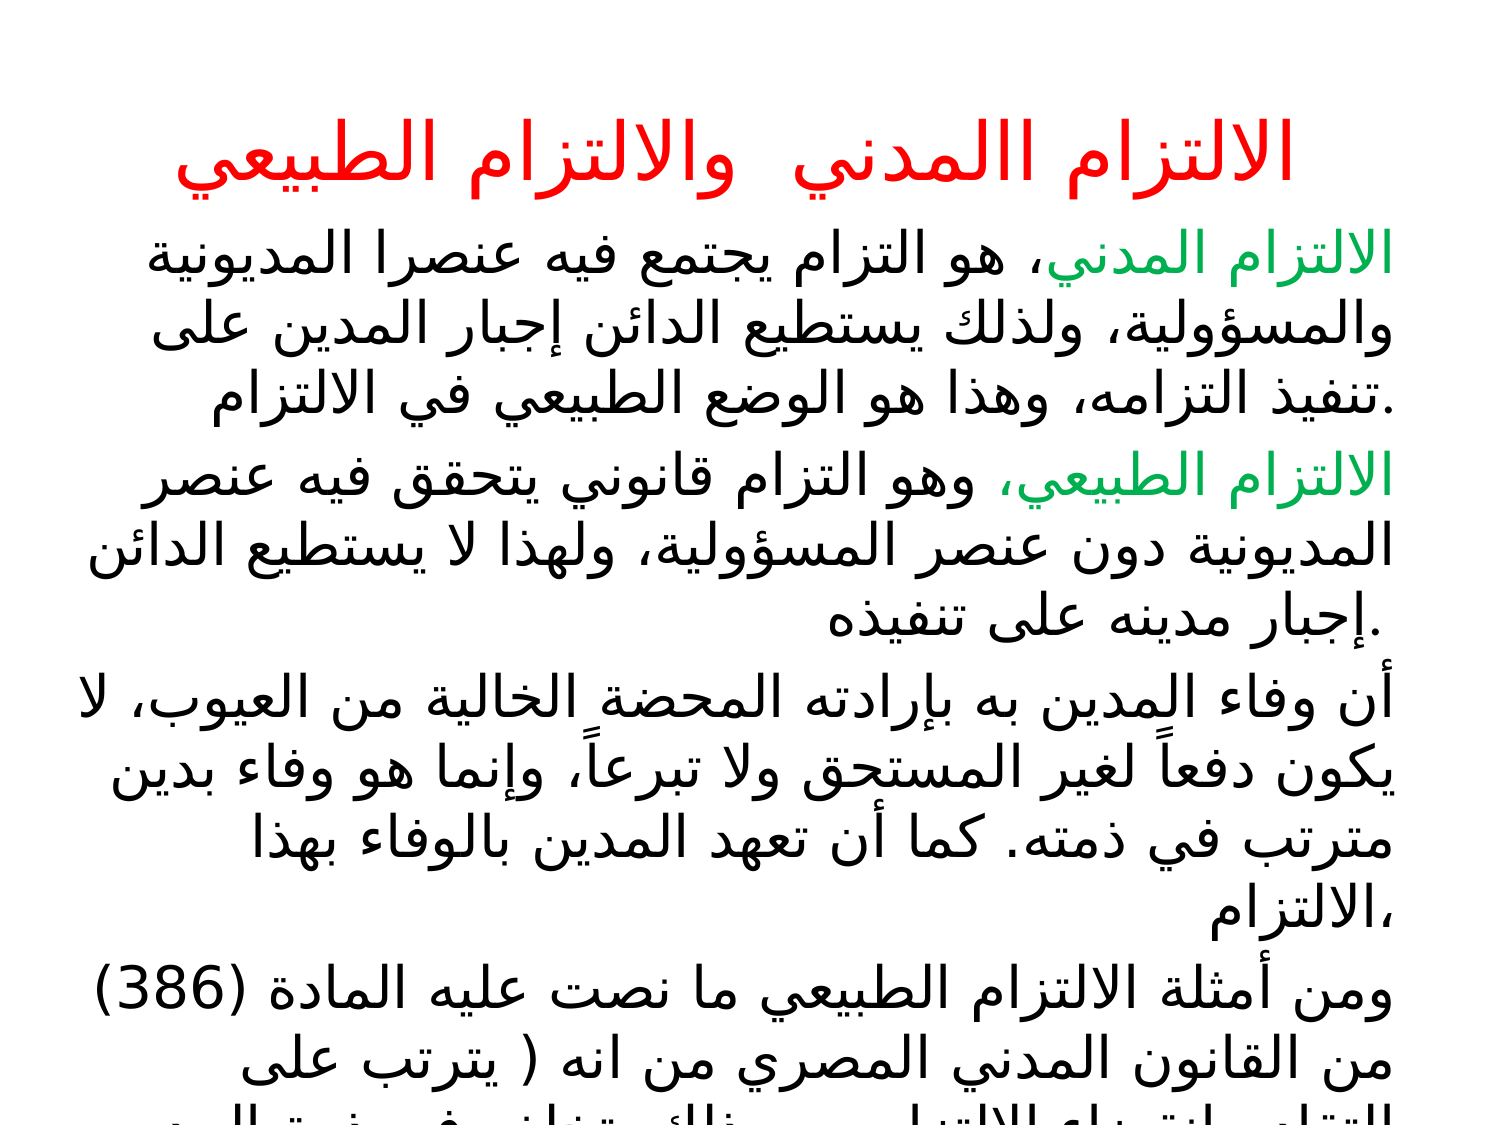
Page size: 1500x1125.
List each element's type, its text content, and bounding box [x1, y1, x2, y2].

subtitle الالتزام المدني، هو التزام يجتمع فيه عنصرا المديونية والمسؤولية، ولذلك يستطيع الدائن إجبار المدين على تنفيذ التزامه، وهذا هو الوضع الطبيعي في الالتزام. الالتزام الطبيعي، وهو التزام قانوني يتحقق فيه عنصر المديونية دون عنصر المسؤولية، ولهذا لا يستطيع الدائن إجبار مدينه على تنفيذه. أن وفاء المدين به بإرادته المحضة الخالية من العيوب، لا يكون دفعاً لغير المستحق ولا تبرعاً، وإنما هو وفاء بدين مترتب في ذمته. كما أن تعهد المدين بالوفاء بهذا الالتزام، ومن أمثلة الالتزام الطبيعي ما نصت عليه المادة (386) من القانون المدني المصري من انه ( يترتب على التقادم انقضاء الالتزام ومع ذلك يتخلف في ذمة المدين التزام طبيعي ) [53, 208, 1412, 925]
title الالتزام االمدني والالتزام الطبيعي [112, 90, 1388, 208]
